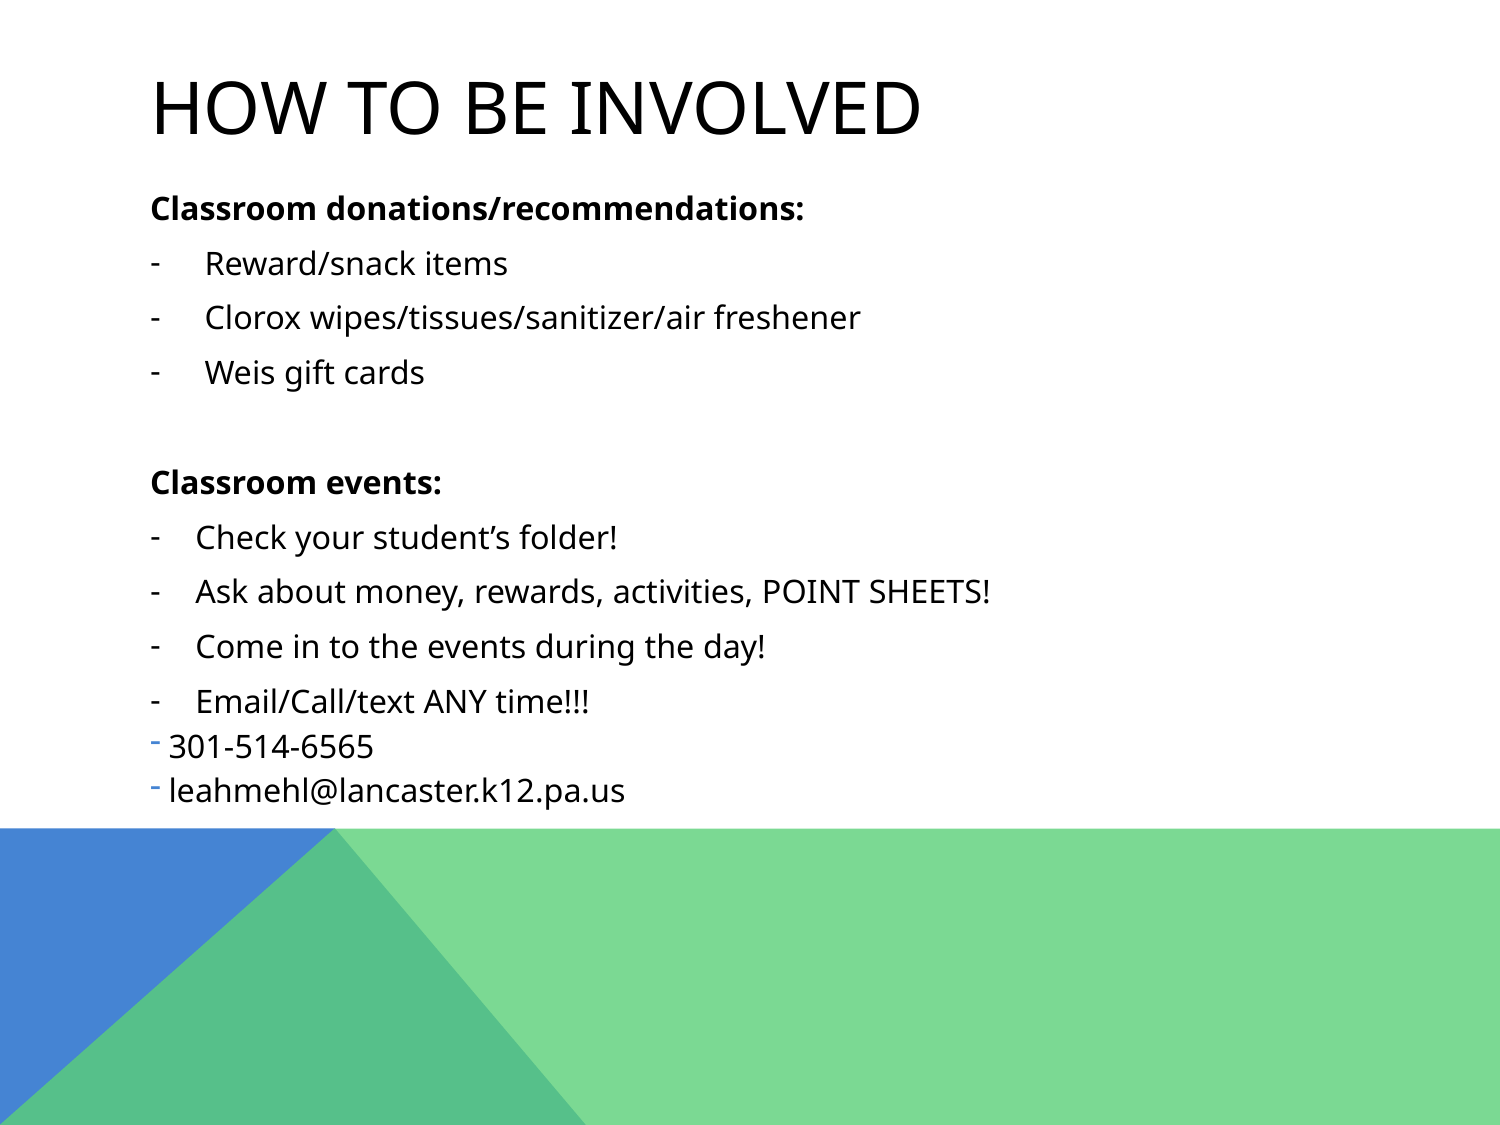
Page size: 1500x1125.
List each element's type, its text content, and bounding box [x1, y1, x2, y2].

list Classroom donations/recommendations: Reward/snack items Clorox wipes/tissues/sanitizer/air freshener Weis gift cards Classroom events: Check your student’s folder! Ask about money, rewards, activities, POINT SHEETS! Come in to the events during the day! Email/Call/text ANY time!!! 301-514-6565 leahmehl@lancaster.k12.pa.us [135, 180, 1369, 820]
title How to be involved [135, 60, 1369, 150]
